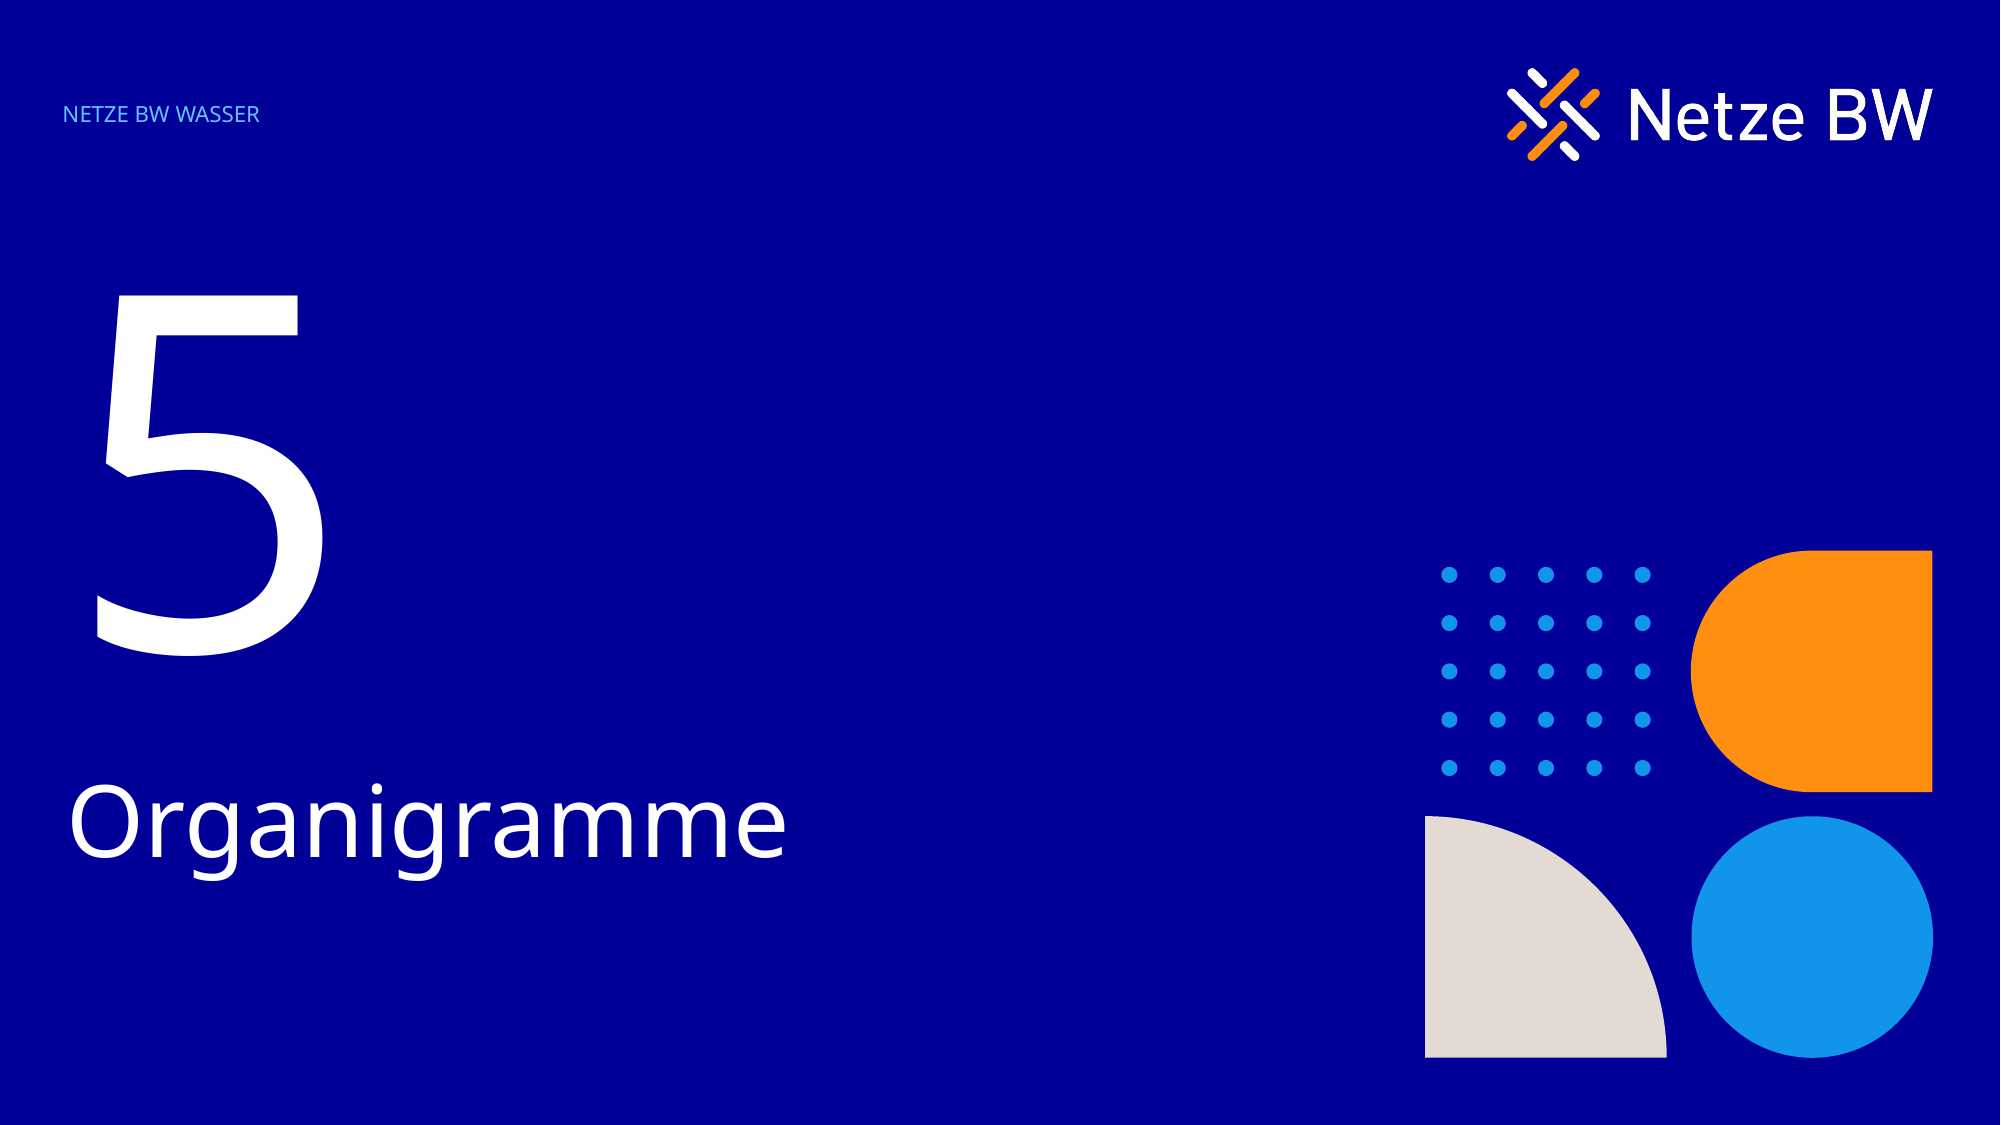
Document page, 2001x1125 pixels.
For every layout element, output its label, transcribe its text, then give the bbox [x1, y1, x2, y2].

picture [1507, 68, 1933, 161]
title Organigramme [66, 757, 1272, 1030]
list 5 [66, 148, 408, 752]
